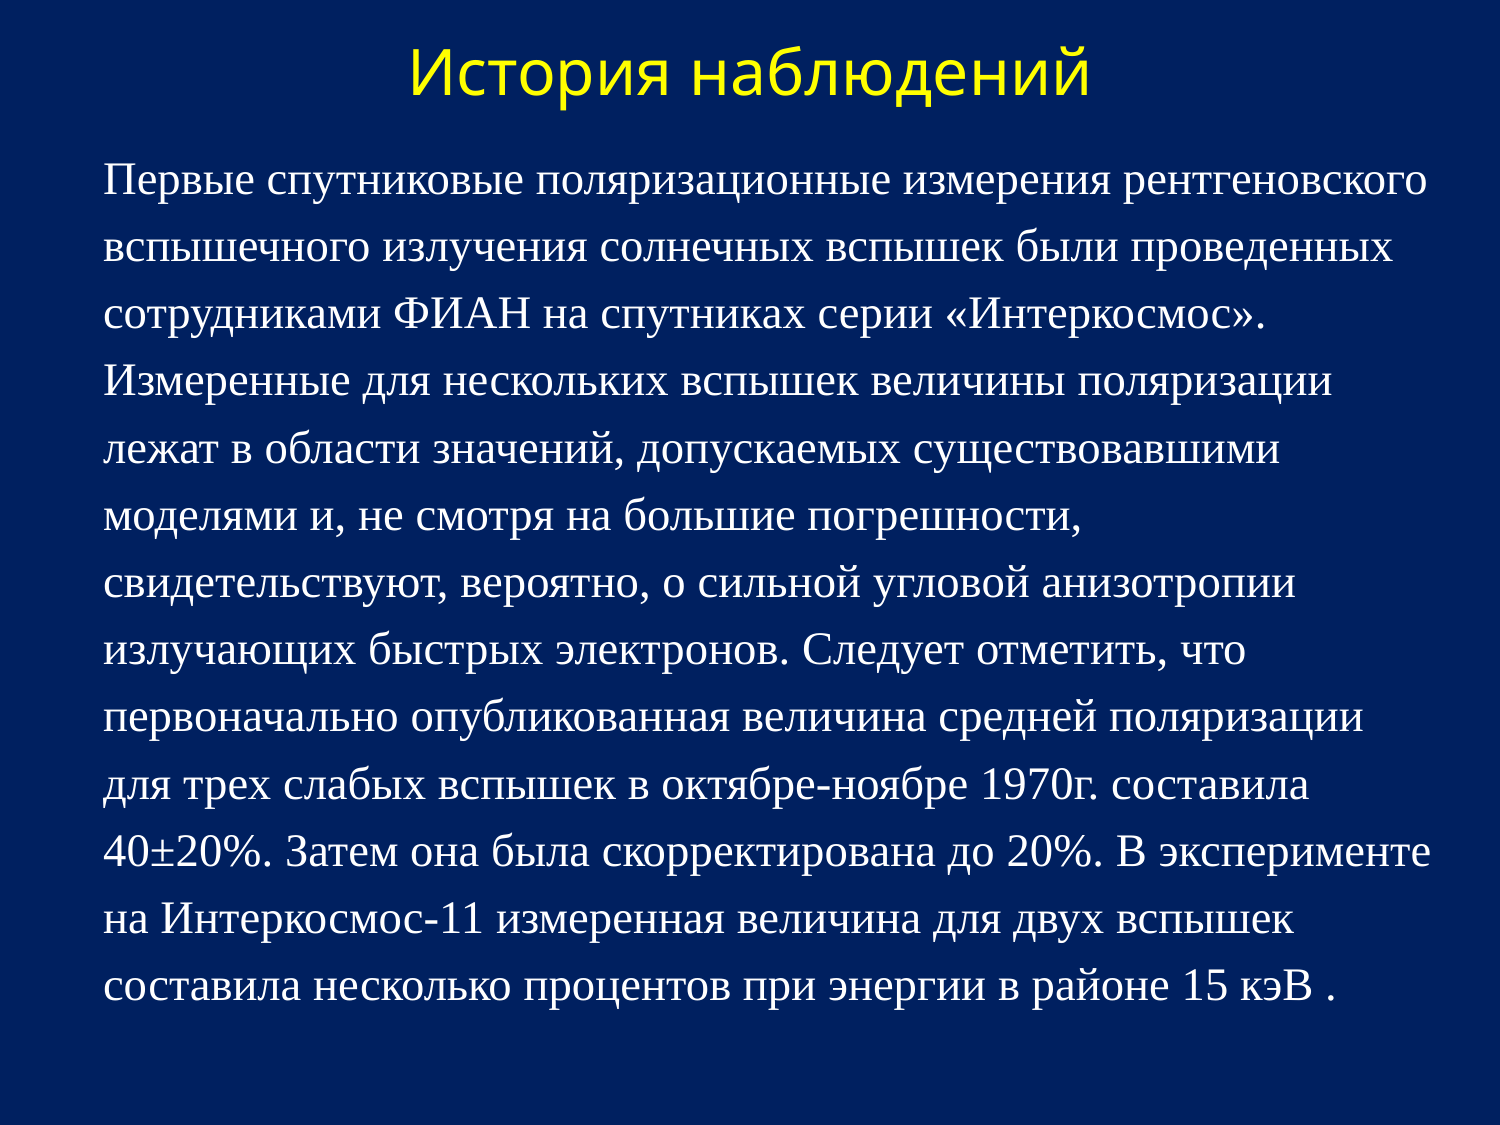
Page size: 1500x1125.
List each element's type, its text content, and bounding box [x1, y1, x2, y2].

list Первые спутниковые поляризационные измерения рентгеновского вспышечного излучения солнечных вспышек были проведенных сотрудниками ФИАН на спутниках серии «Интеркосмос». Измеренные для нескольких вспышек величины поляризации лежат в области значений, допускаемых существовавшими моделями и, не смотря на большие погрешности, свидетельствуют, вероятно, о сильной угловой анизотропии излучающих быстрых электронов. Следует отметить, что первоначально опубликованная величина средней поляризации для трех слабых вспышек в октябре-ноябре 1970г. составила 40±20%. Затем она была скорректирована до 20%. В эксперименте на Интеркосмос-11 измеренная величина для двух вспышек составила несколько процентов при энергии в районе 15 кэВ . [35, 128, 1454, 1079]
title История наблюдений [75, 23, 1425, 116]
